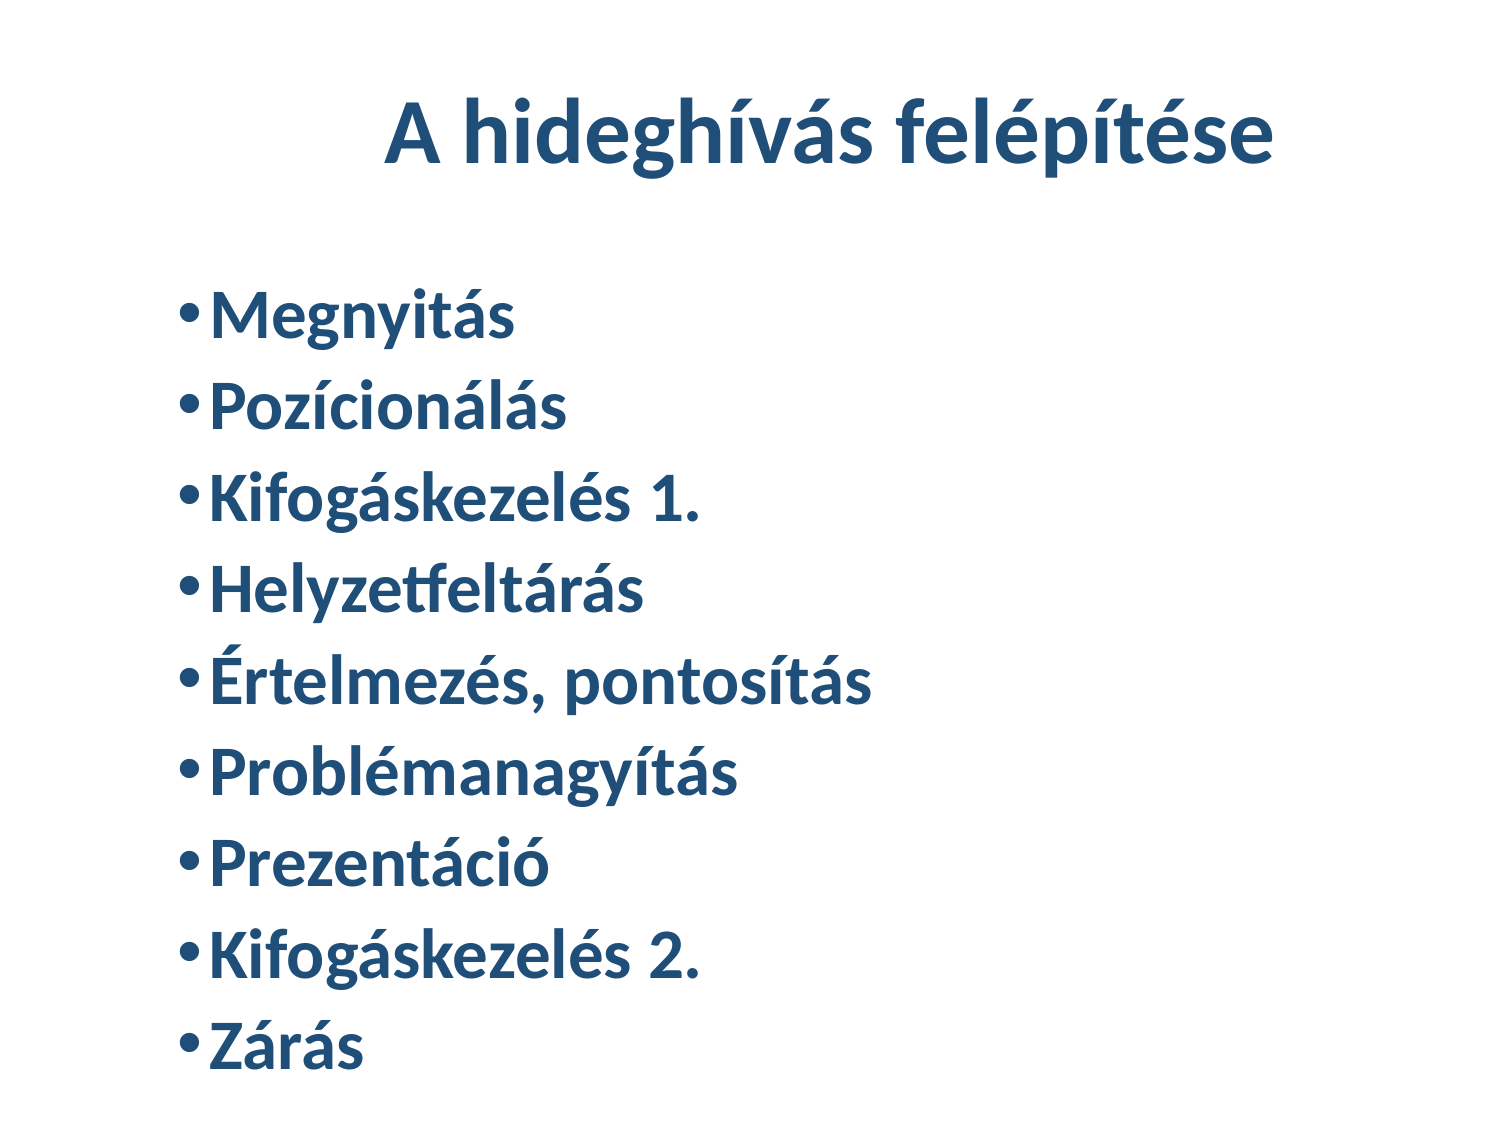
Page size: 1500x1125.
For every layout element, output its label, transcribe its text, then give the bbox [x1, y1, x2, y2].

list Megnyitás Pozícionálás Kifogáskezelés 1. Helyzetfeltárás Értelmezés, pontosítás Problémanagyítás Prezentáció Kifogáskezelés 2. Zárás [162, 231, 1363, 1104]
title A hideghívás felépítése [252, 75, 1408, 305]
